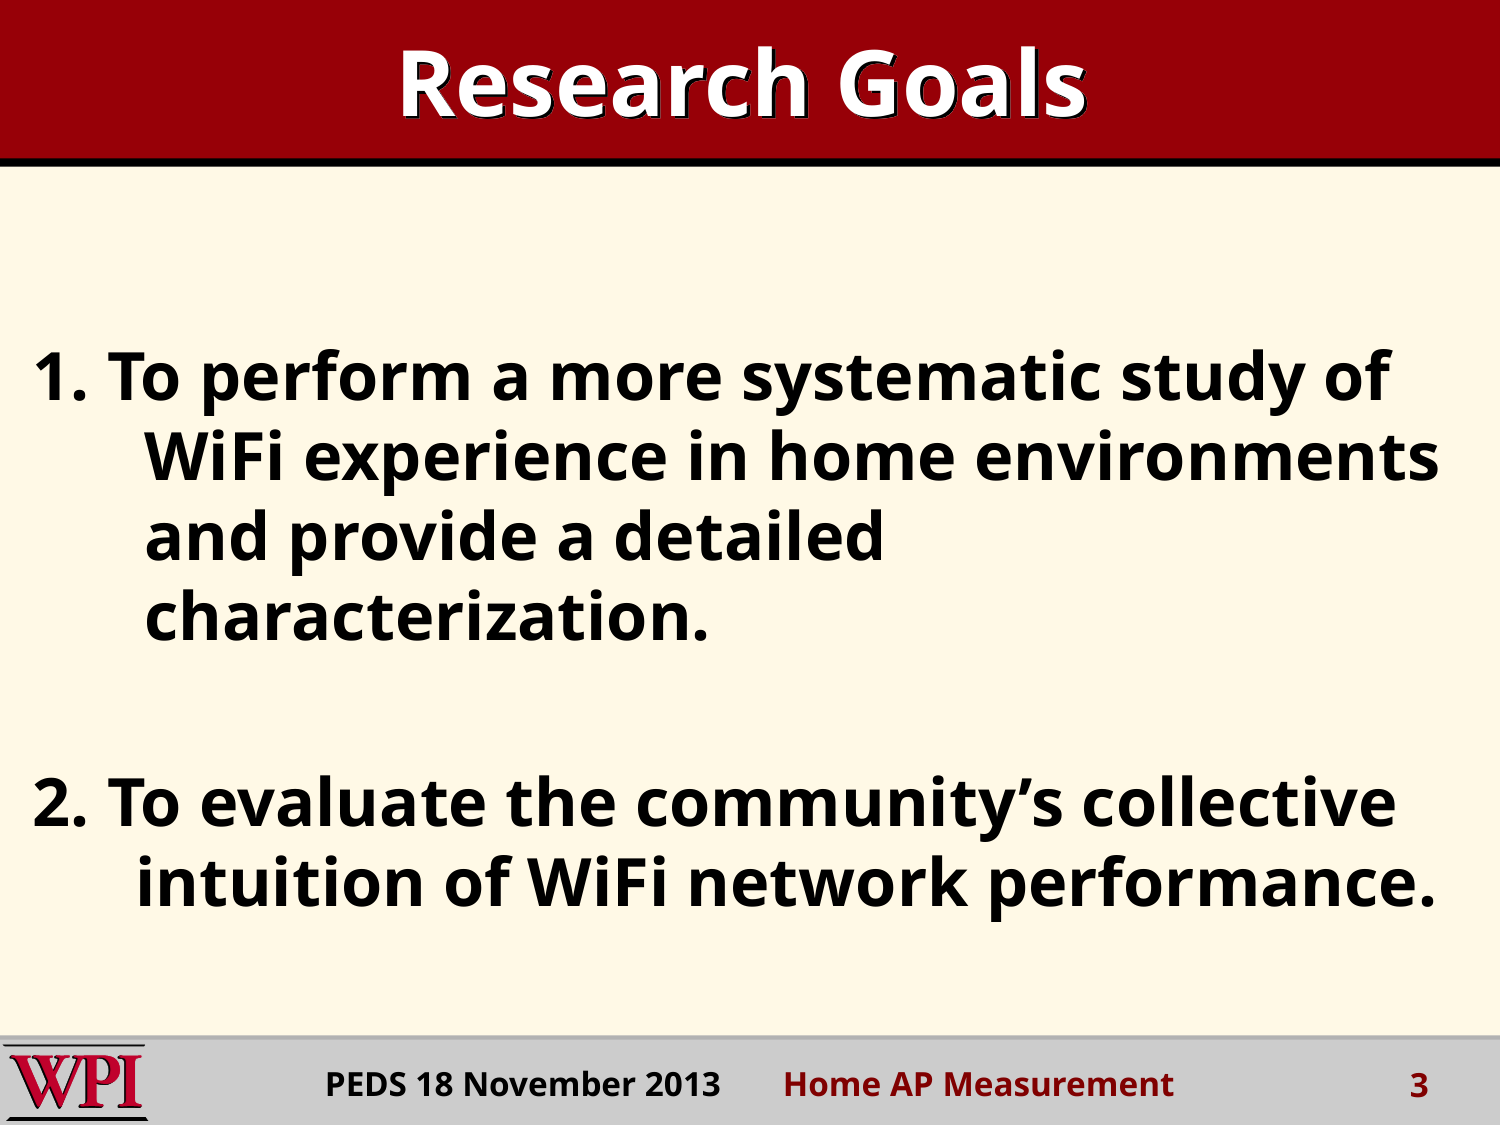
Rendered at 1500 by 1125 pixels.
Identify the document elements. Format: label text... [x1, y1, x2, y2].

picture [0, 1040, 1500, 1122]
slide_number 3 [1344, 1056, 1495, 1095]
picture [0, 167, 1500, 1035]
picture [0, 0, 1500, 158]
footer PEDS 18 November 2013 Home AP Measurement [229, 1054, 1270, 1118]
title Research Goals [24, 0, 1460, 150]
list 1. To perform a more systematic study of WiFi experience in home environments and provide a detailed characterization. 2. To evaluate the community’s collective intuition of WiFi network performance. [17, 326, 1483, 894]
